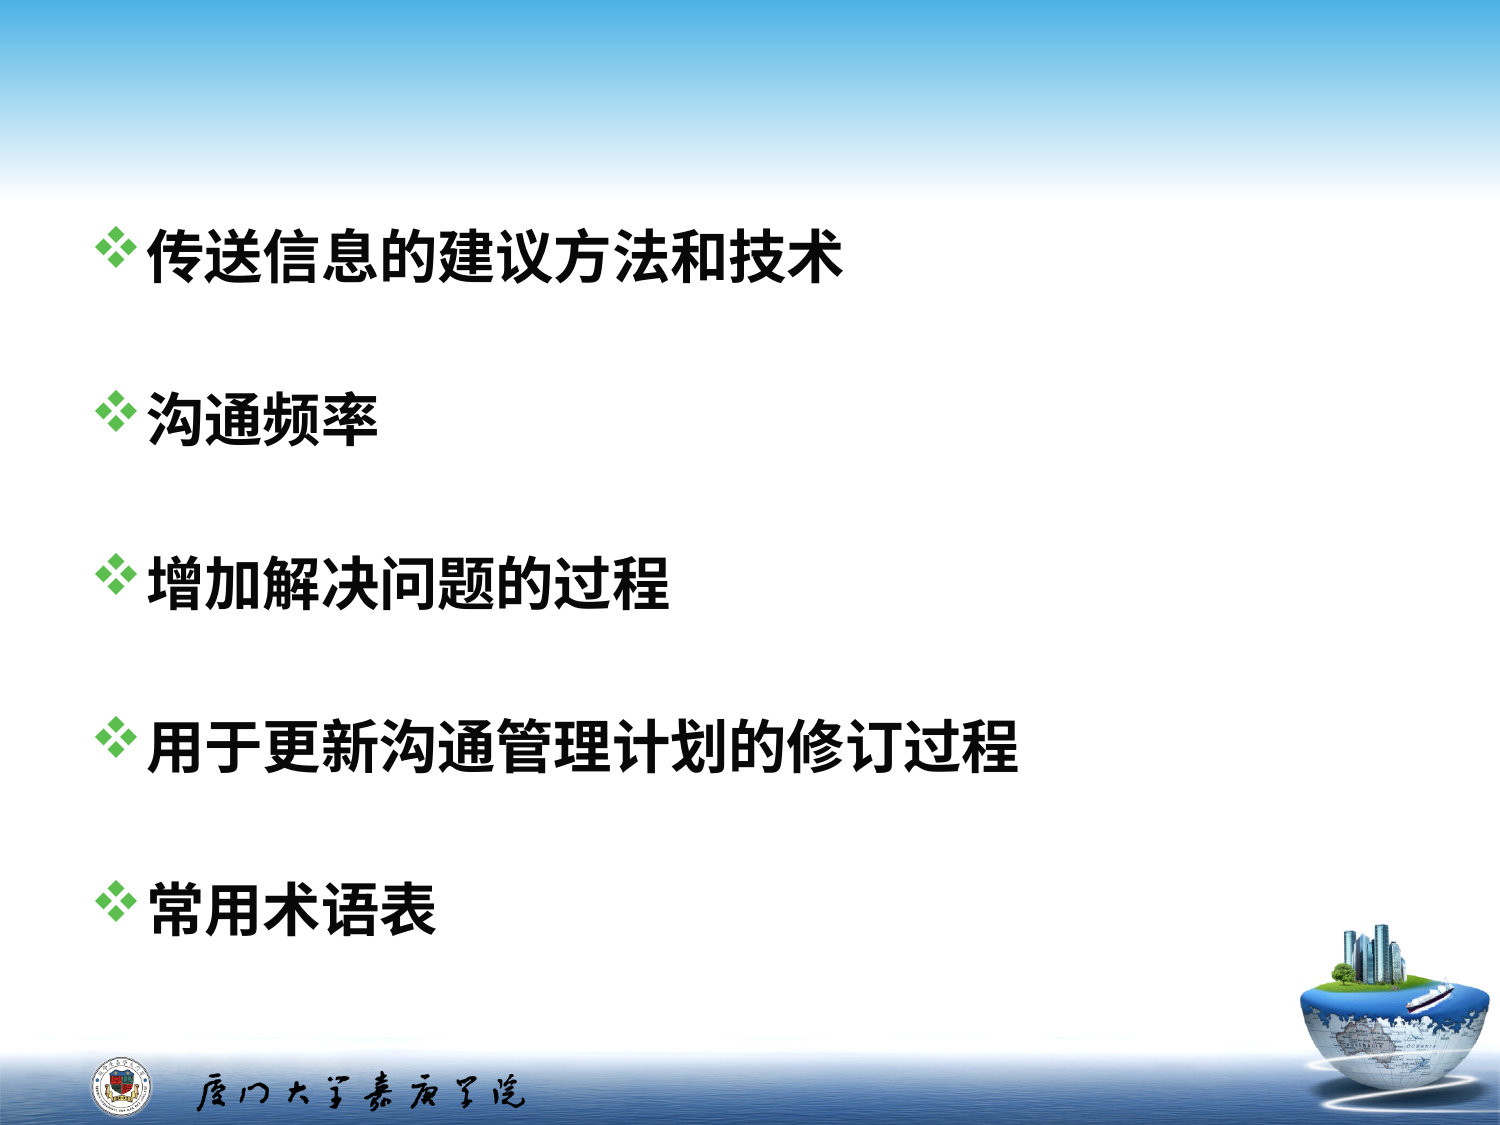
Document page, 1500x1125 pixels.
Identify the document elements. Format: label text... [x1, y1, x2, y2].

picture [0, 970, 1500, 1125]
list 传送信息的建议方法和技术 沟通频率 增加解决问题的过程 用于更新沟通管理计划的修订过程 常用术语表 [74, 212, 1426, 1038]
